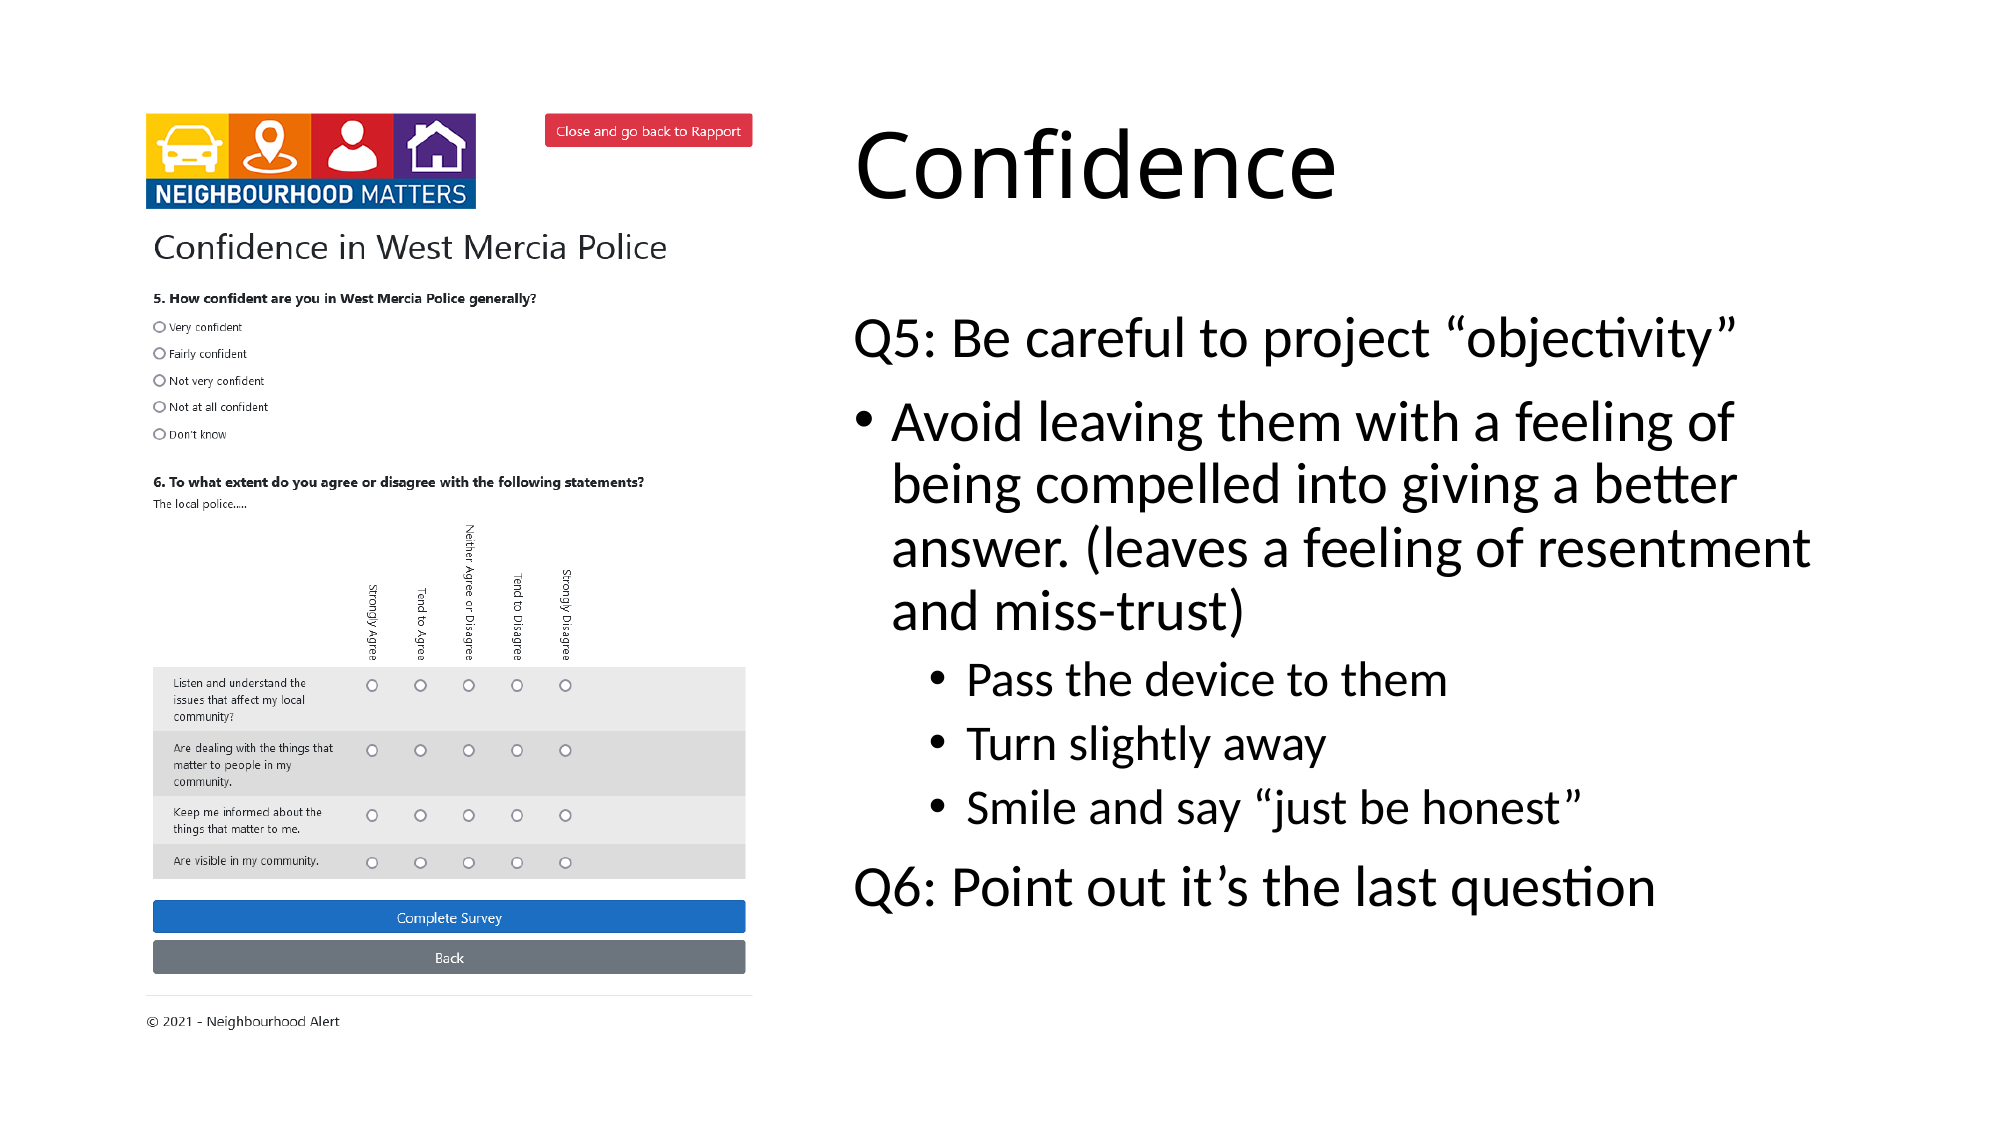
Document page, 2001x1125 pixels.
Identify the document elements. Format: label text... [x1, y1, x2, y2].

picture [59, 106, 839, 1083]
list Q5: Be careful to project “objectivity” Avoid leaving them with a feeling of being compelled into giving a better answer. (leaves a feeling of resentment and miss-trust) Pass the device to them Turn slightly away Smile and say “just be honest” Q6: Point out it’s the last question [839, 299, 1863, 1014]
title Confidence [838, 59, 1863, 278]
